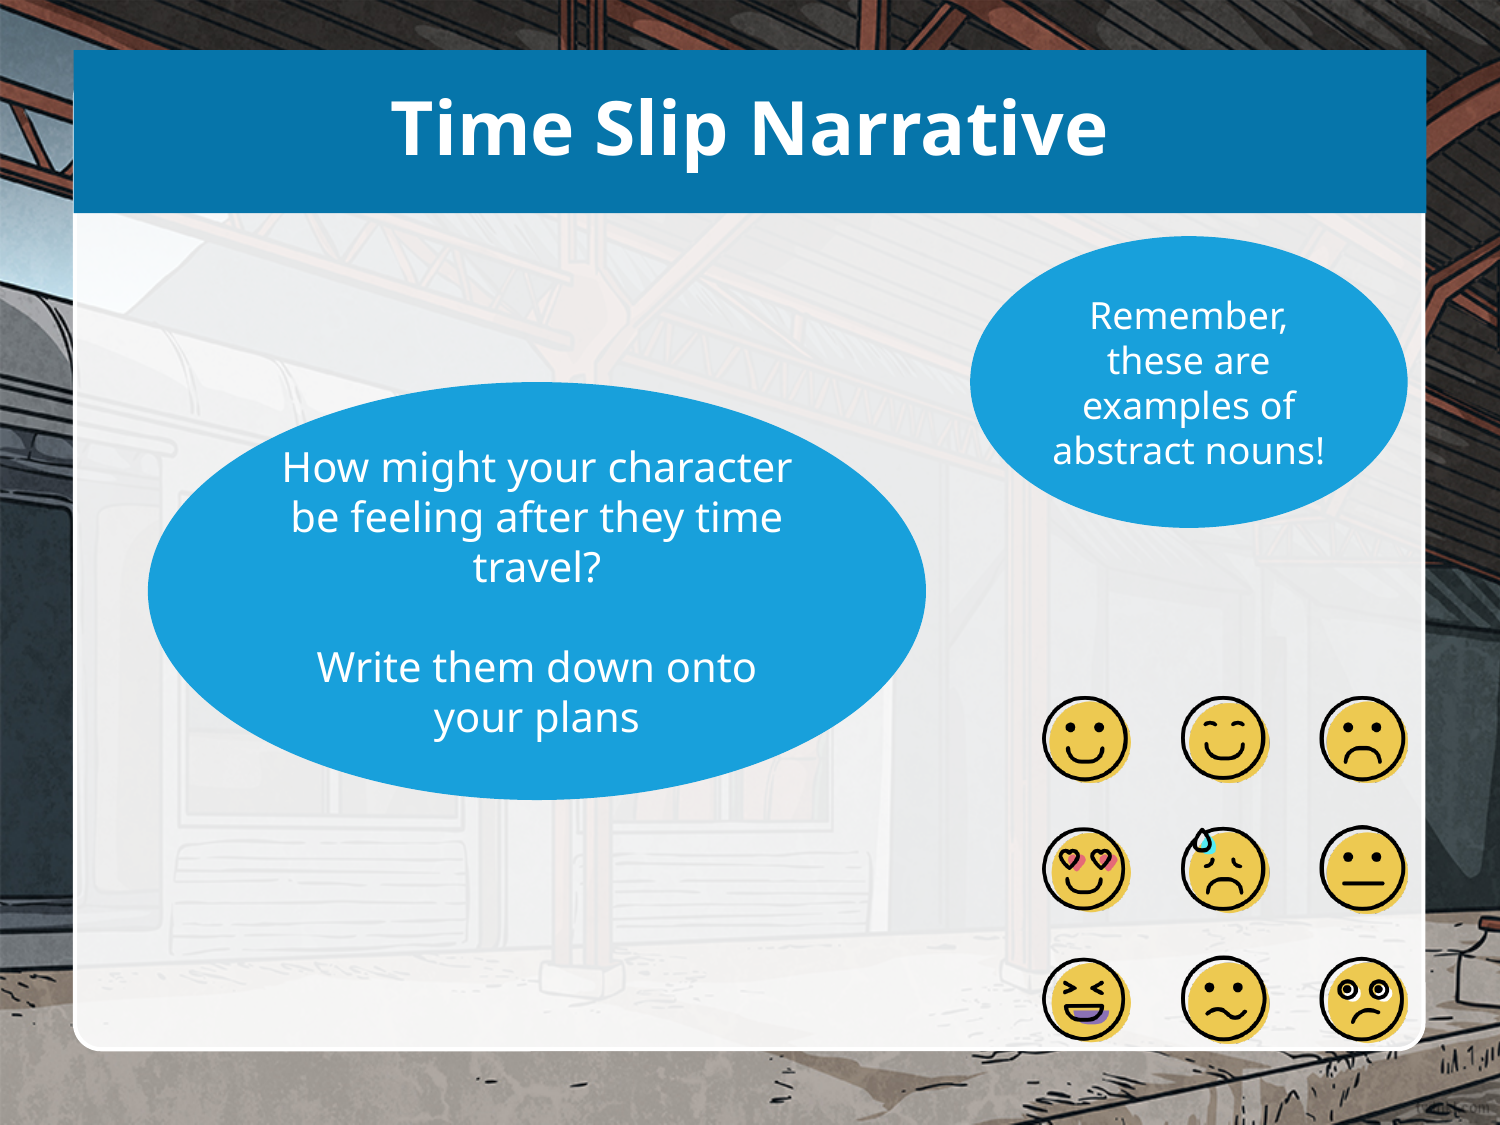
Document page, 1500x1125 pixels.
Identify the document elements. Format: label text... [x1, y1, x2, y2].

picture [0, 0, 1500, 1125]
title Time Slip Narrative [71, 48, 1429, 215]
text_box Remember, these are examples of abstract nouns! [969, 235, 1409, 529]
text_box How might your character be feeling after they time travel? Write them down onto your plans [146, 381, 928, 802]
